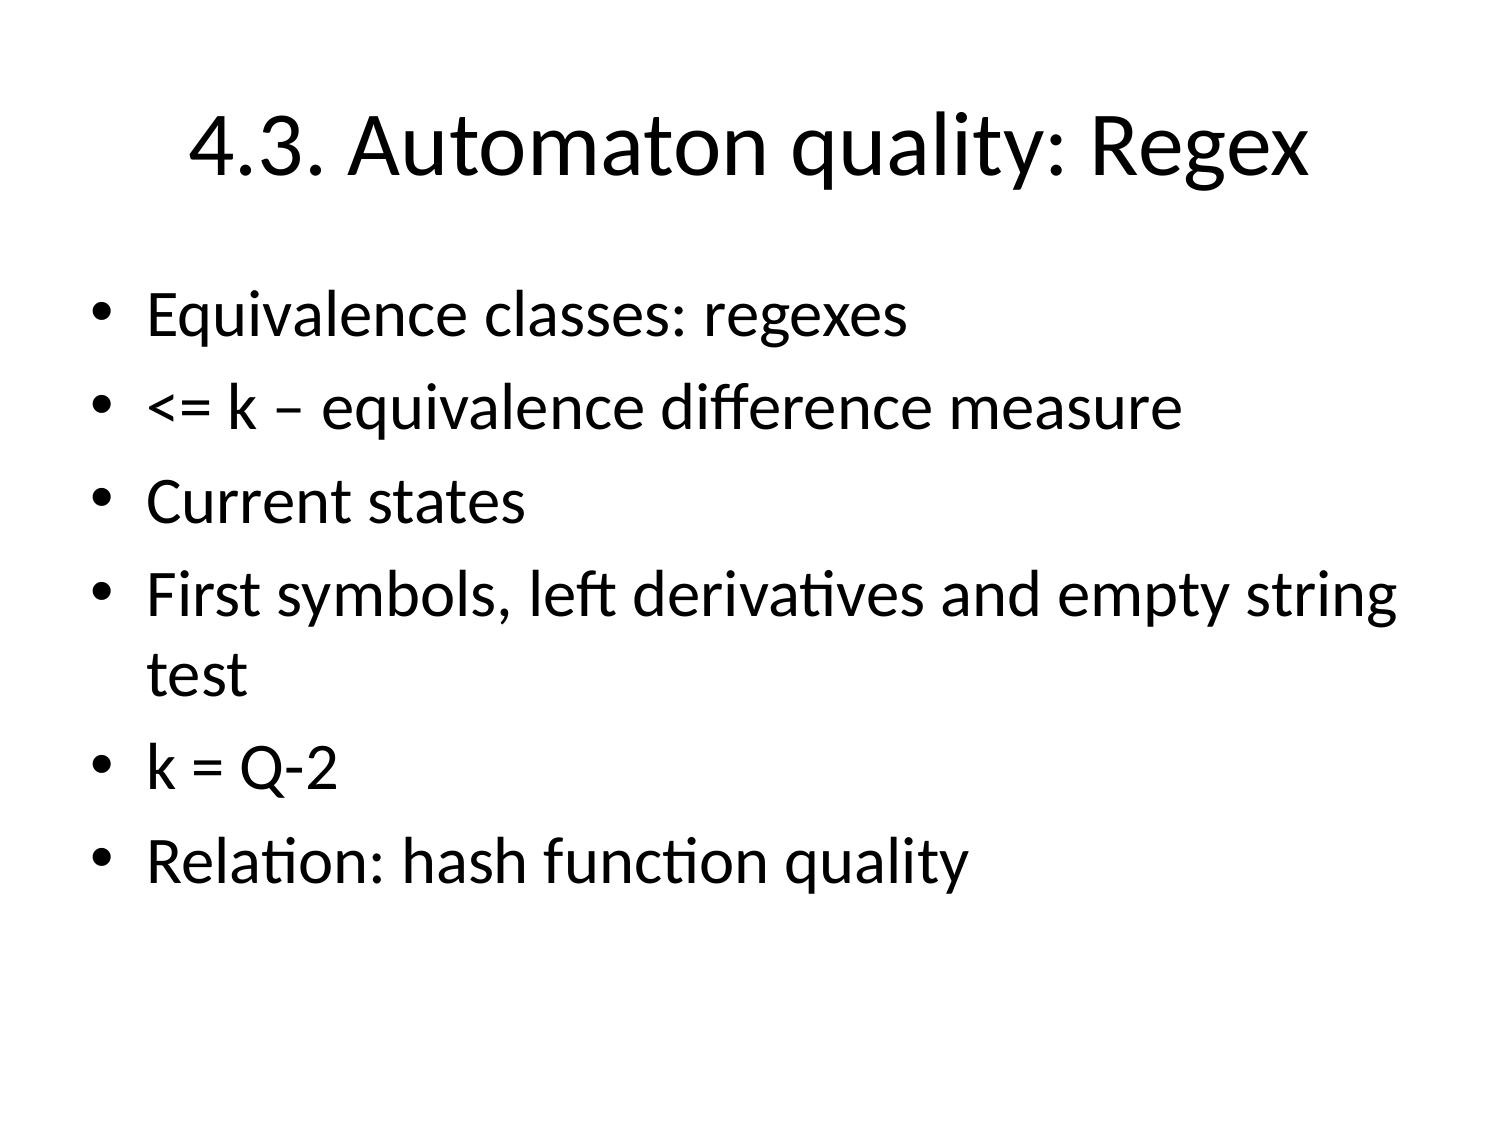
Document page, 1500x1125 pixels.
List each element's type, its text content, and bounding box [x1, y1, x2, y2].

list Equivalence classes: regexes <= k – equivalence difference measure Current states First symbols, left derivatives and empty string test k = Q-2 Relation: hash function quality [75, 262, 1425, 1005]
title 4.3. Automaton quality: Regex [75, 45, 1425, 233]
